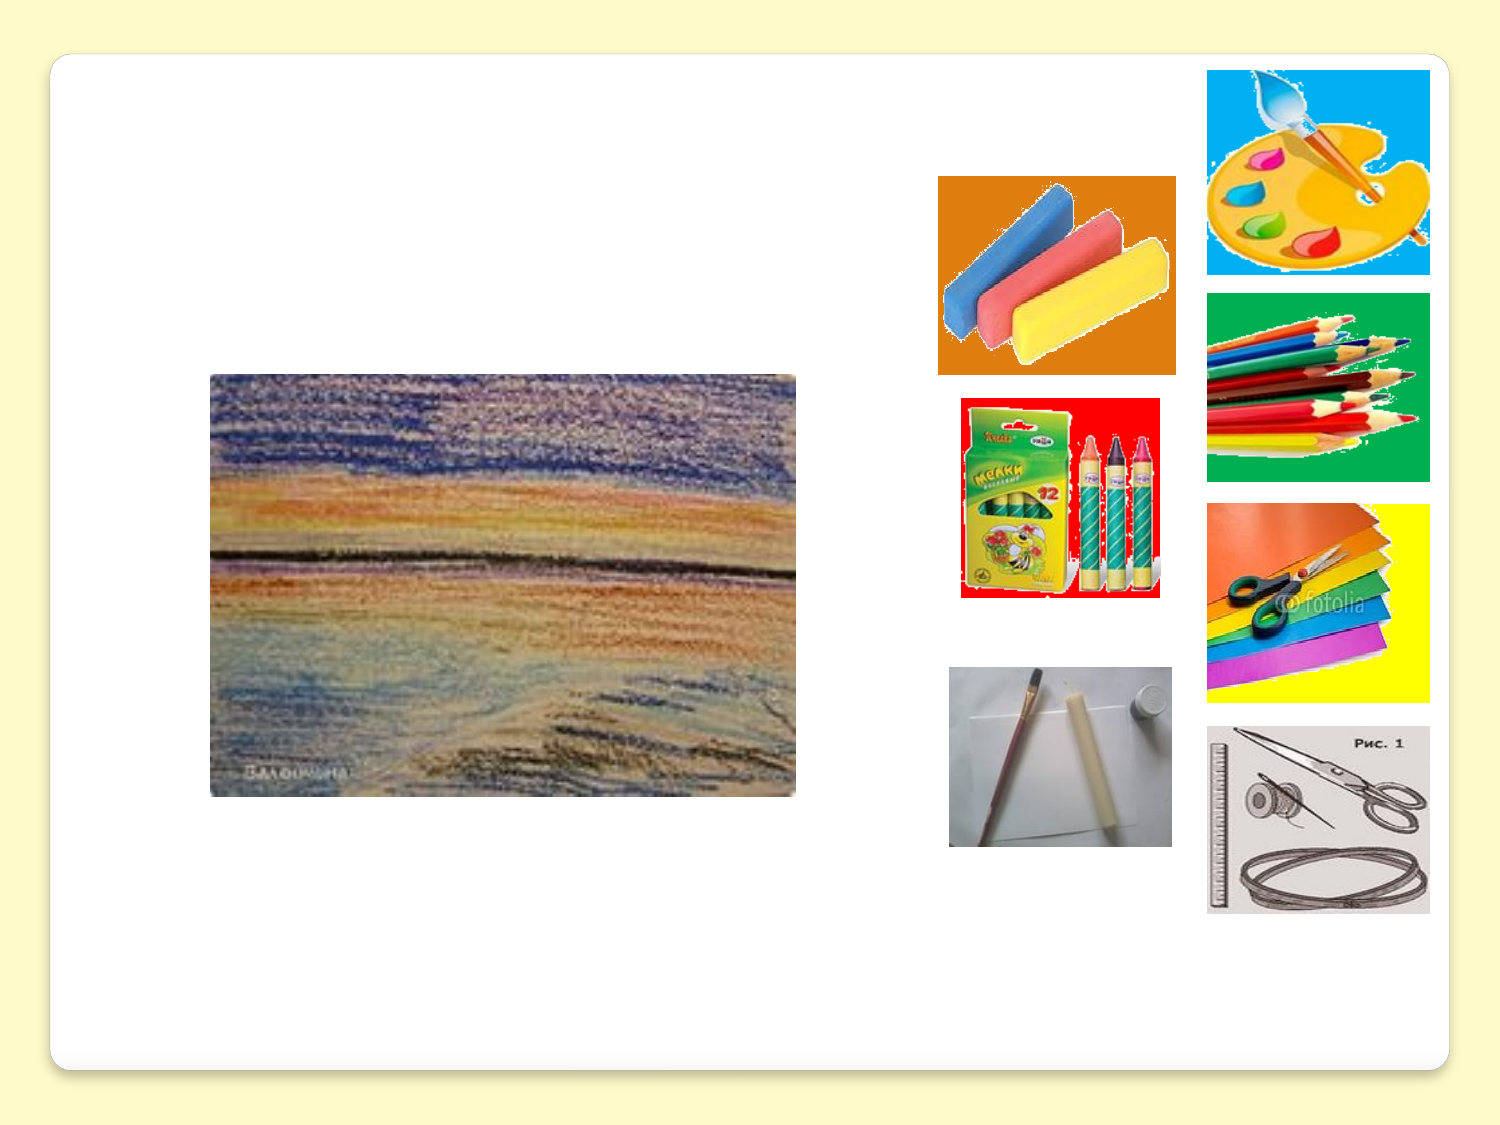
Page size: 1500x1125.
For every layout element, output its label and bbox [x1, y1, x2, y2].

picture [937, 175, 1177, 376]
picture [1206, 726, 1430, 915]
picture [1206, 503, 1430, 704]
picture [1206, 70, 1430, 272]
picture [210, 374, 797, 798]
picture [1206, 292, 1430, 482]
picture [948, 667, 1172, 847]
picture [960, 398, 1161, 598]
